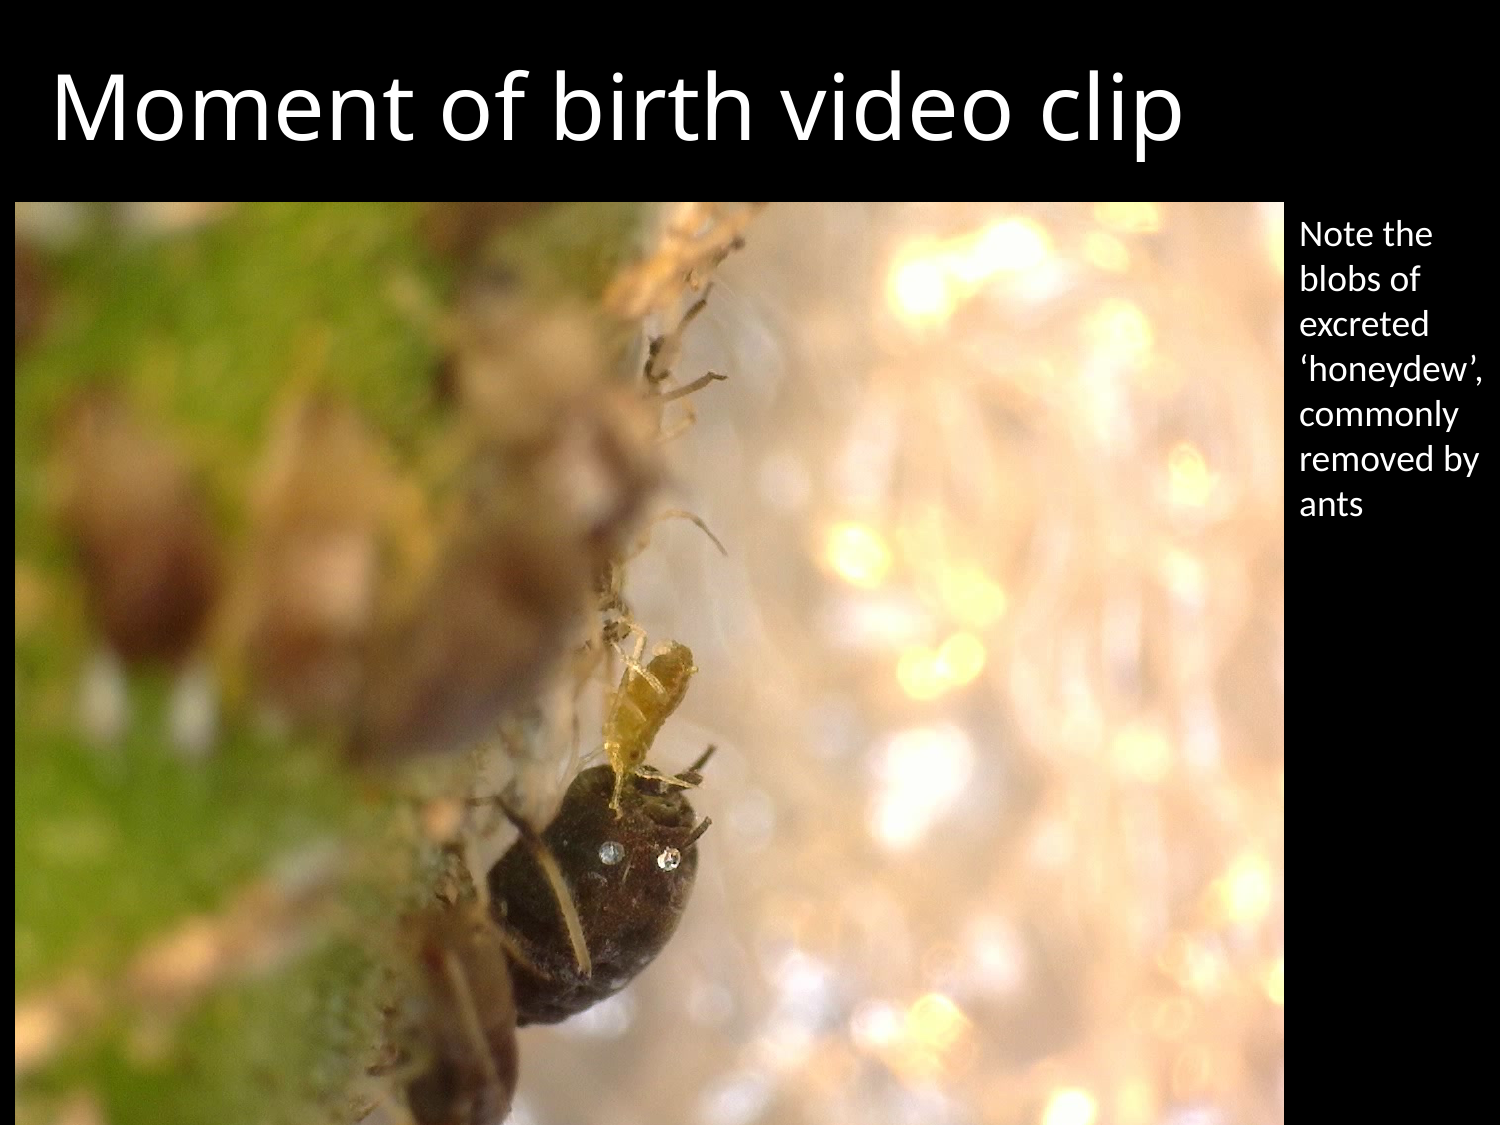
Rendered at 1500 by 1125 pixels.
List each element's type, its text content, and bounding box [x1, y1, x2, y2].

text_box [14, 202, 1285, 1125]
text_box Note the blobs of excreted ‘honeydew’, commonly removed by ants [1285, 202, 1500, 532]
title Moment of birth video clip [34, 1, 1329, 202]
